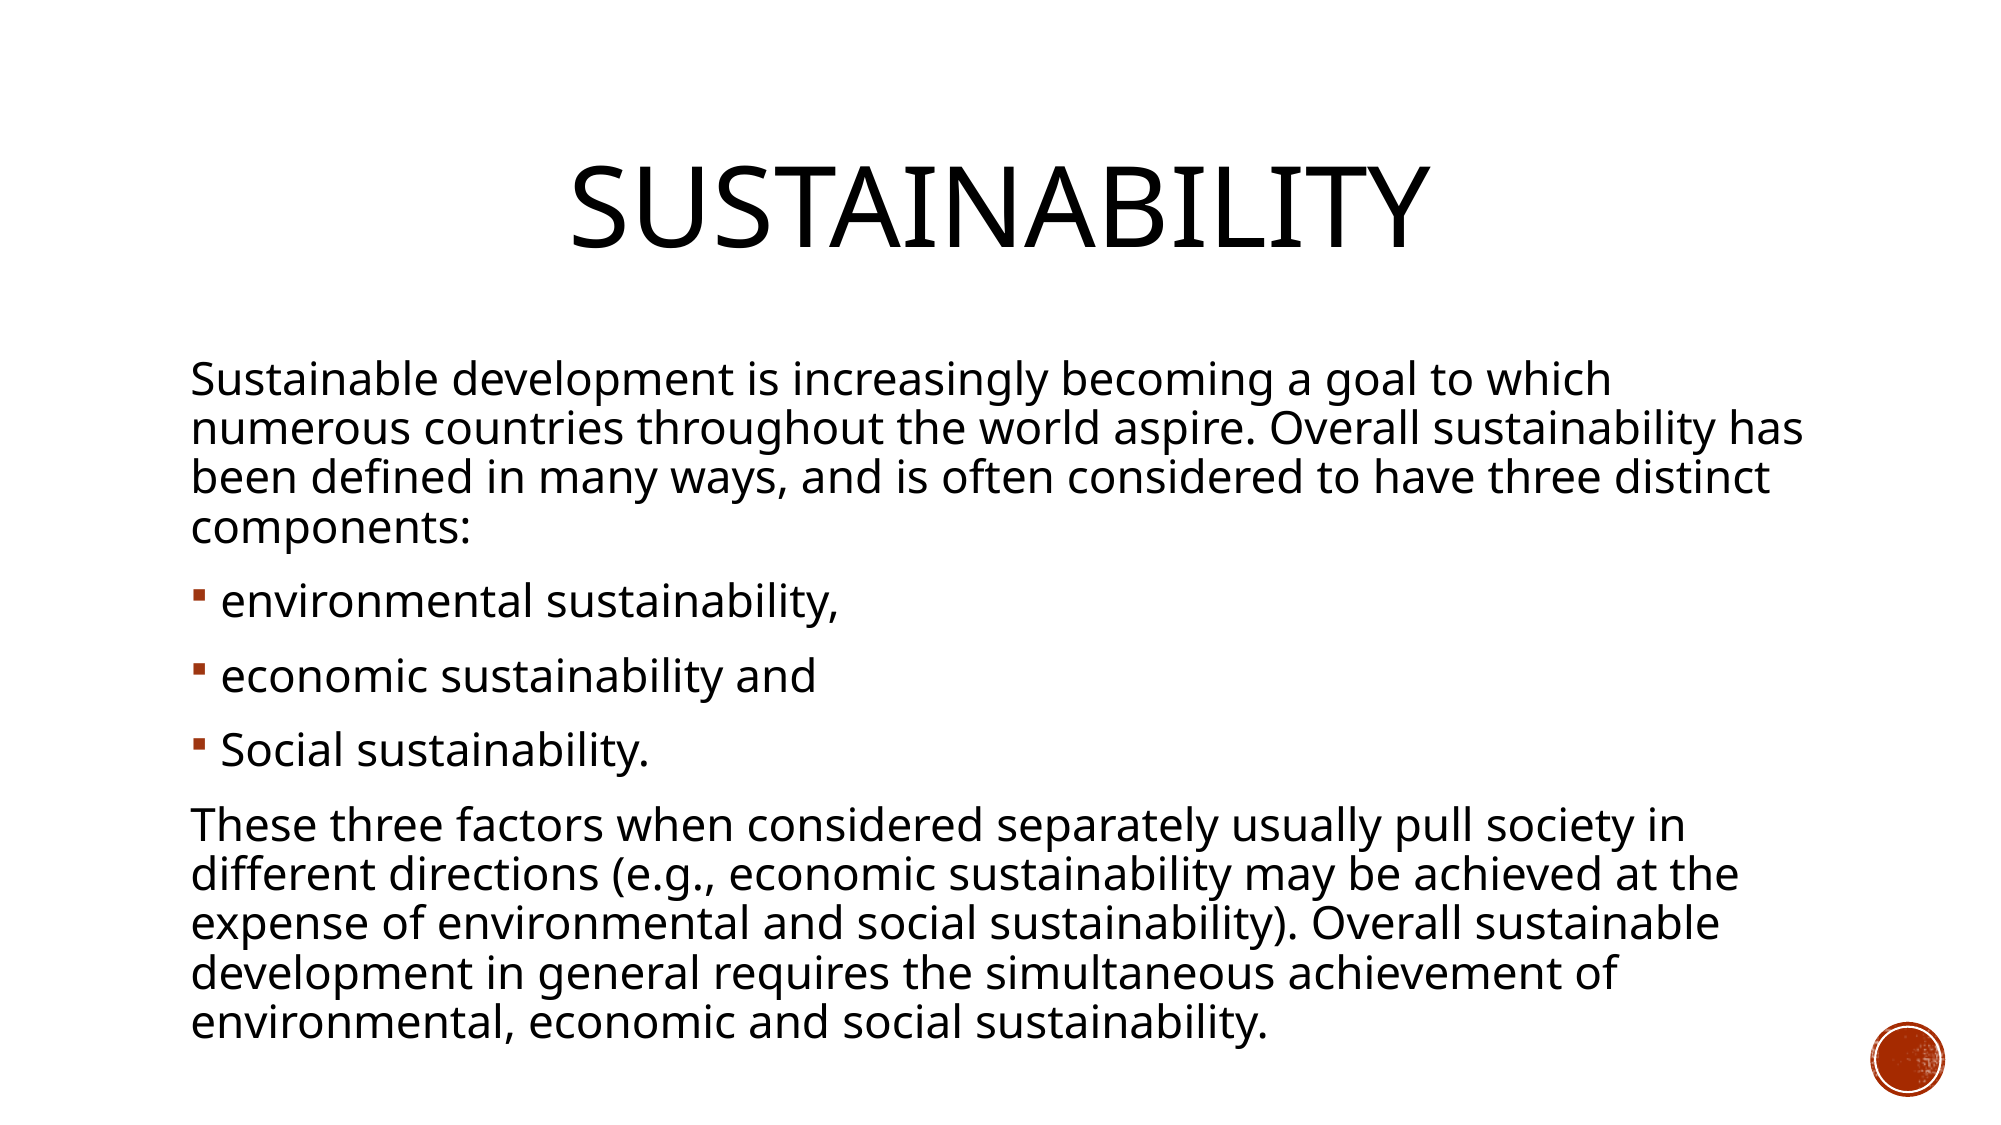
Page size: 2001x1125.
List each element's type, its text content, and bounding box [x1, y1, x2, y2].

list Sustainable development is increasingly becoming a goal to which numerous countries throughout the world aspire. Overall sustainability has been defined in many ways, and is often considered to have three distinct components: environmental sustainability, economic sustainability and Social sustainability. These three factors when considered separately usually pull society in different directions (e.g., economic sustainability may be achieved at the expense of environmental and social sustainability). Overall sustainable development in general requires the simultaneous achievement of environmental, economic and social sustainability. [175, 348, 1826, 1067]
title sustainability [175, 79, 1826, 344]
